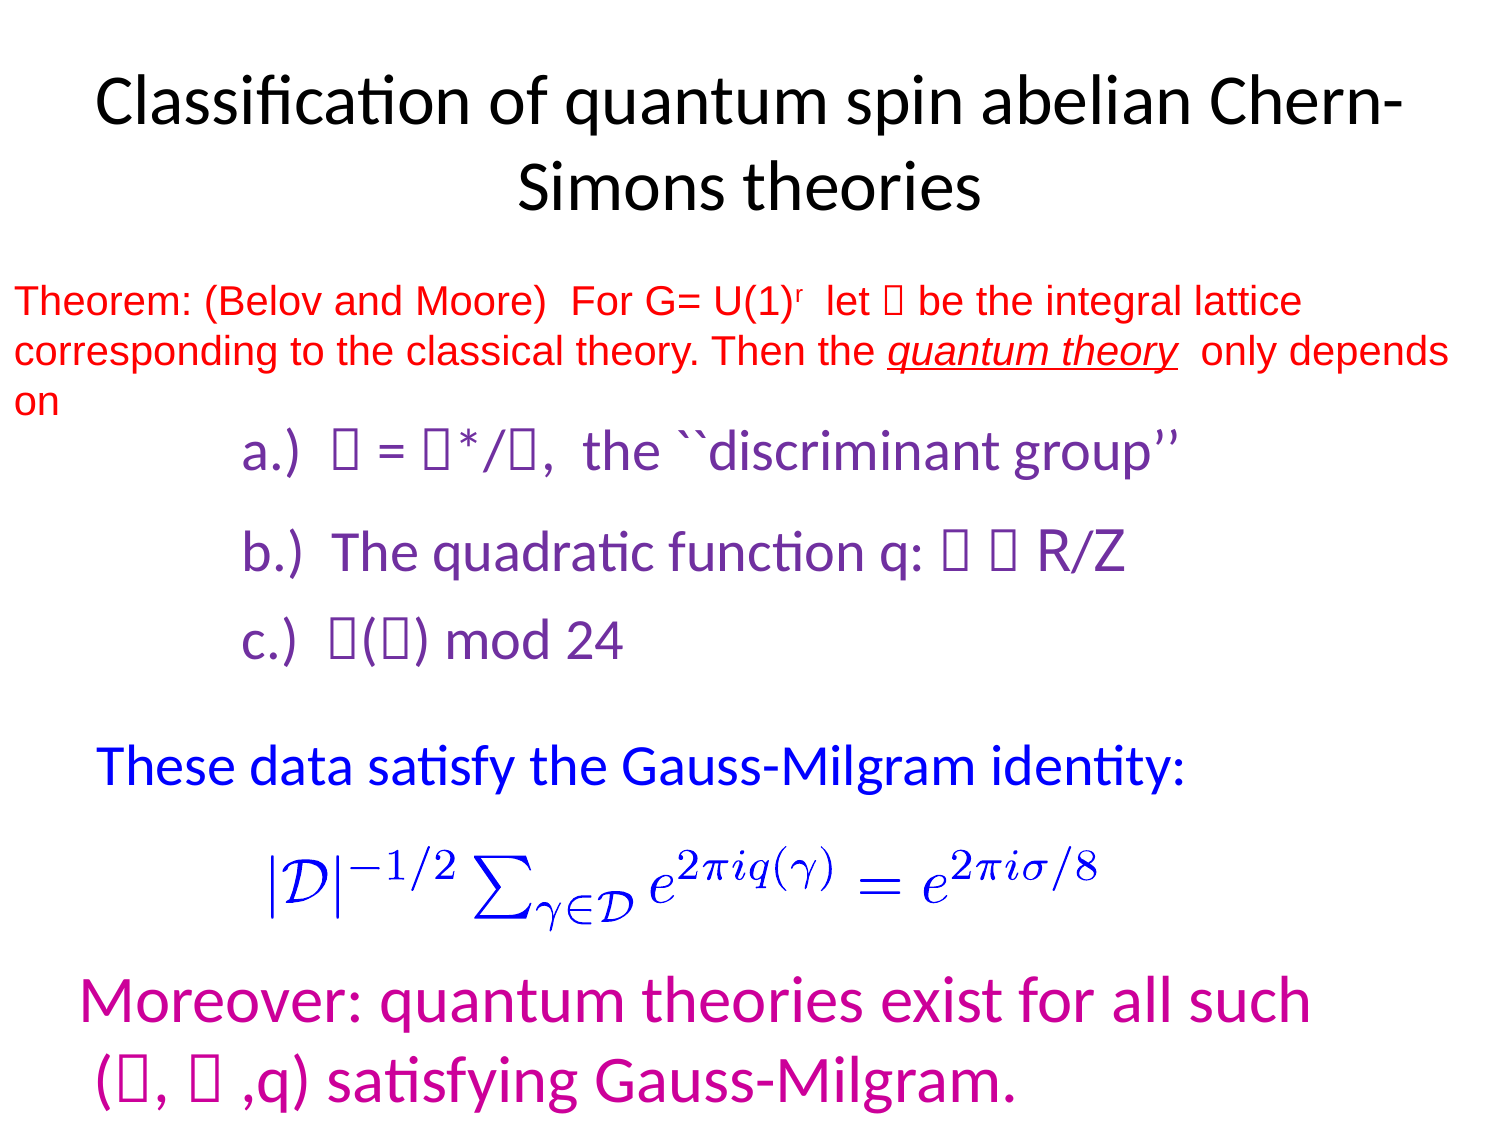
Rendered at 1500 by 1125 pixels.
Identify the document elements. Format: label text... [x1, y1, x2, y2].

text_box c.) () mod 24 [227, 593, 1217, 679]
text_box These data satisfy the Gauss-Milgram identity: [82, 720, 1368, 805]
text_box a.)  = */, the ``discriminant group’’ [227, 404, 1425, 490]
text_box Moreover: quantum theories exist for all such (,  ,q) satisfying Gauss-Milgram. [63, 948, 1469, 1123]
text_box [270, 845, 1097, 932]
text_box b.) The quadratic function q:   R/Z [227, 505, 1280, 591]
title Classification of quantum spin abelian Chern-Simons theories [75, 45, 1425, 233]
text_box Theorem: (Belov and Moore) For G= U(1)r let  be the integral lattice corresponding to the classical theory. Then the quantum theory only depends on [0, 266, 1465, 432]
